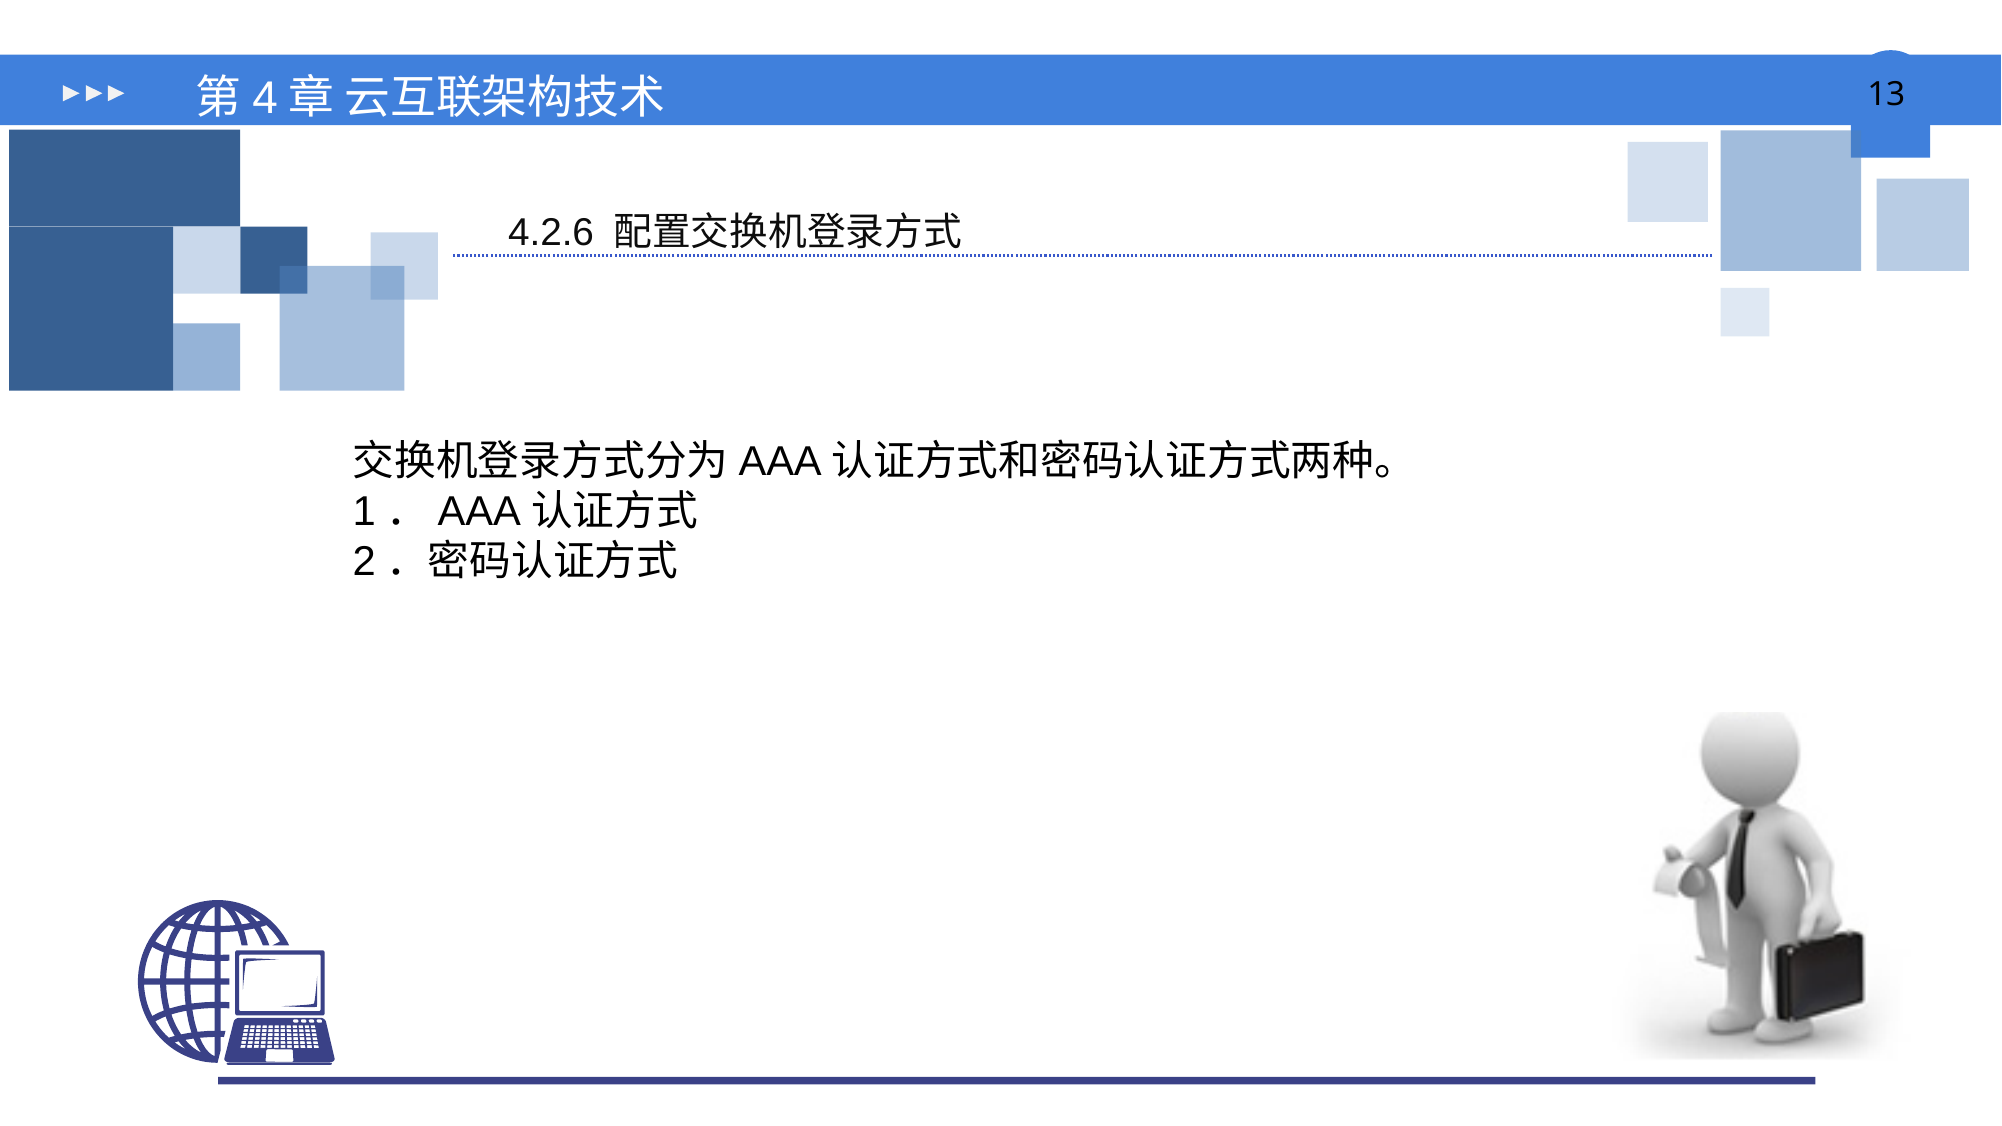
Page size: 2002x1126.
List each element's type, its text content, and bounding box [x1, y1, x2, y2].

list 4.2.6 配置交换机登录方式 [488, 187, 1501, 264]
title 第4章 云互联架构技术 [175, 62, 1256, 129]
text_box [137, 899, 1816, 1085]
text_box 交换机登录方式分为AAA认证方式和密码认证方式两种。 1．AAA认证方式 2．密码认证方式 [262, 426, 1613, 642]
picture [1577, 712, 2001, 1077]
